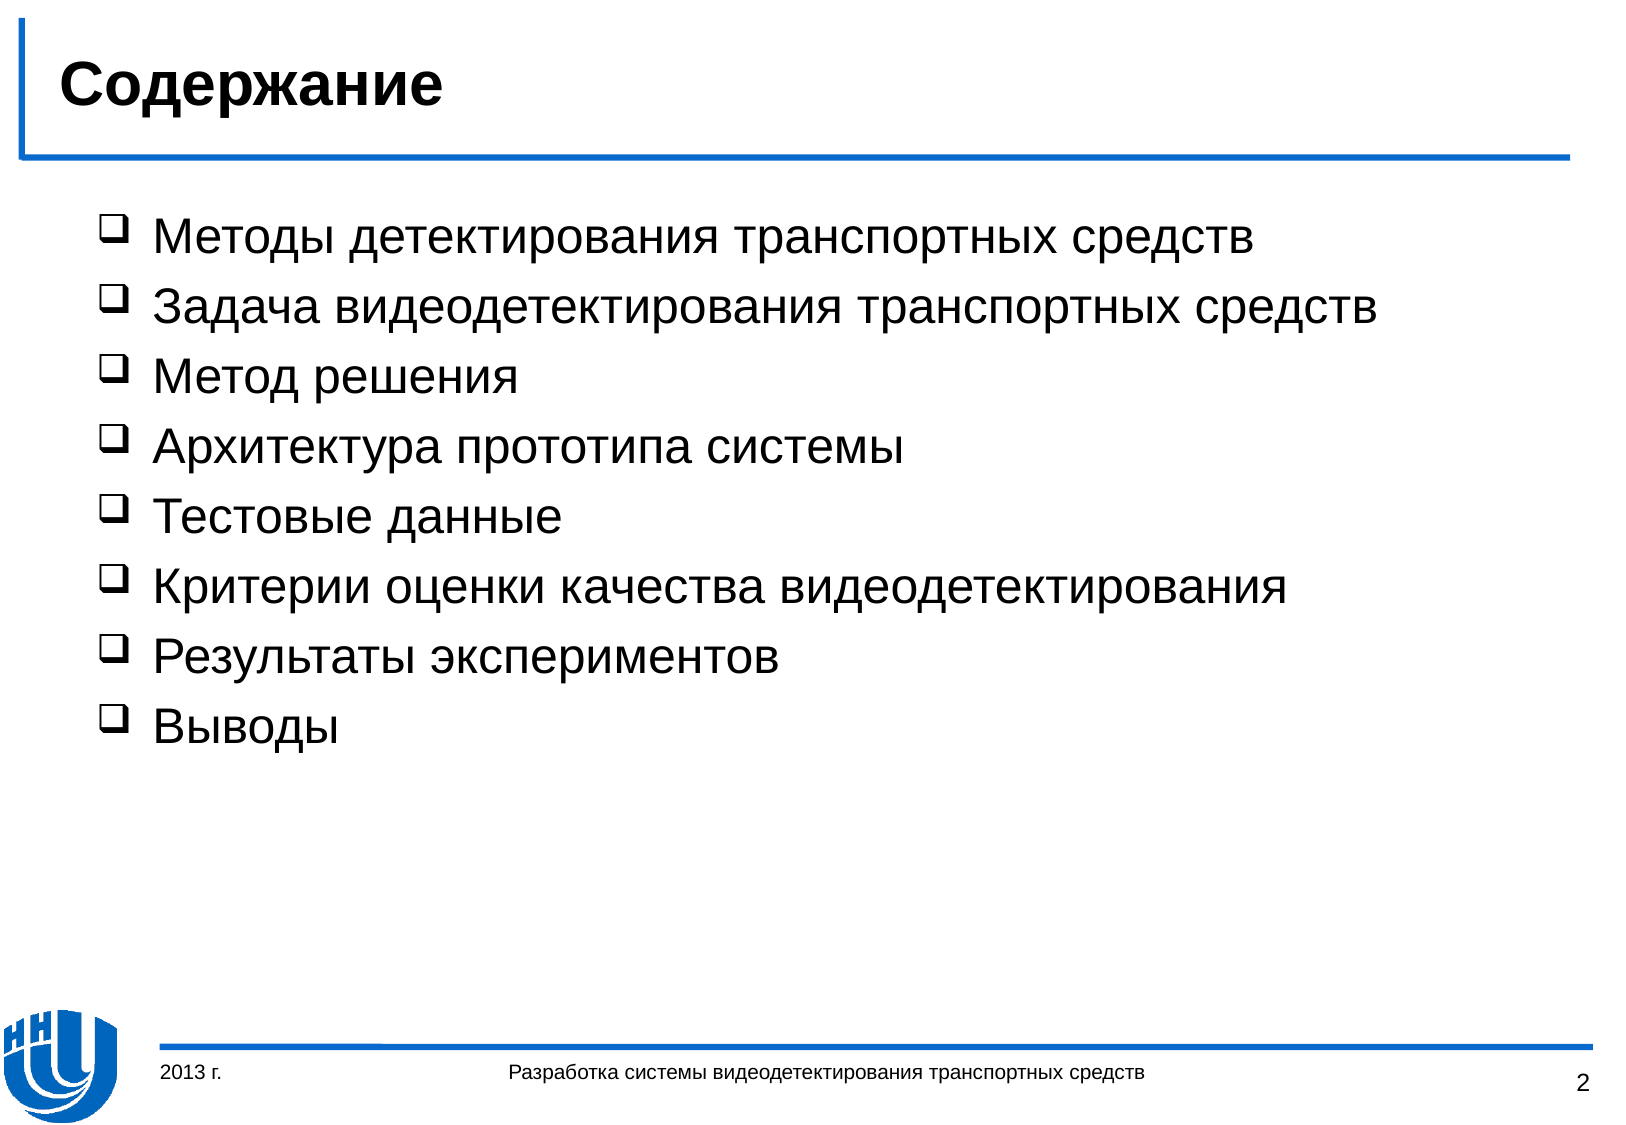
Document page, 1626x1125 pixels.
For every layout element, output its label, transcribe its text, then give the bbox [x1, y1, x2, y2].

picture [4, 1010, 117, 1123]
slide_number 2013 г. [144, 1051, 482, 1125]
title Содержание [44, 33, 1536, 127]
footer Разработка системы видеодетектирования транспортных средств [493, 1051, 1439, 1125]
list Методы детектирования транспортных средств Задача видеодетектирования транспортных средств Метод решения Архитектура прототипа системы Тестовые данные Критерии оценки качества видеодетектирования Результаты экспериментов Выводы [80, 196, 1544, 1012]
